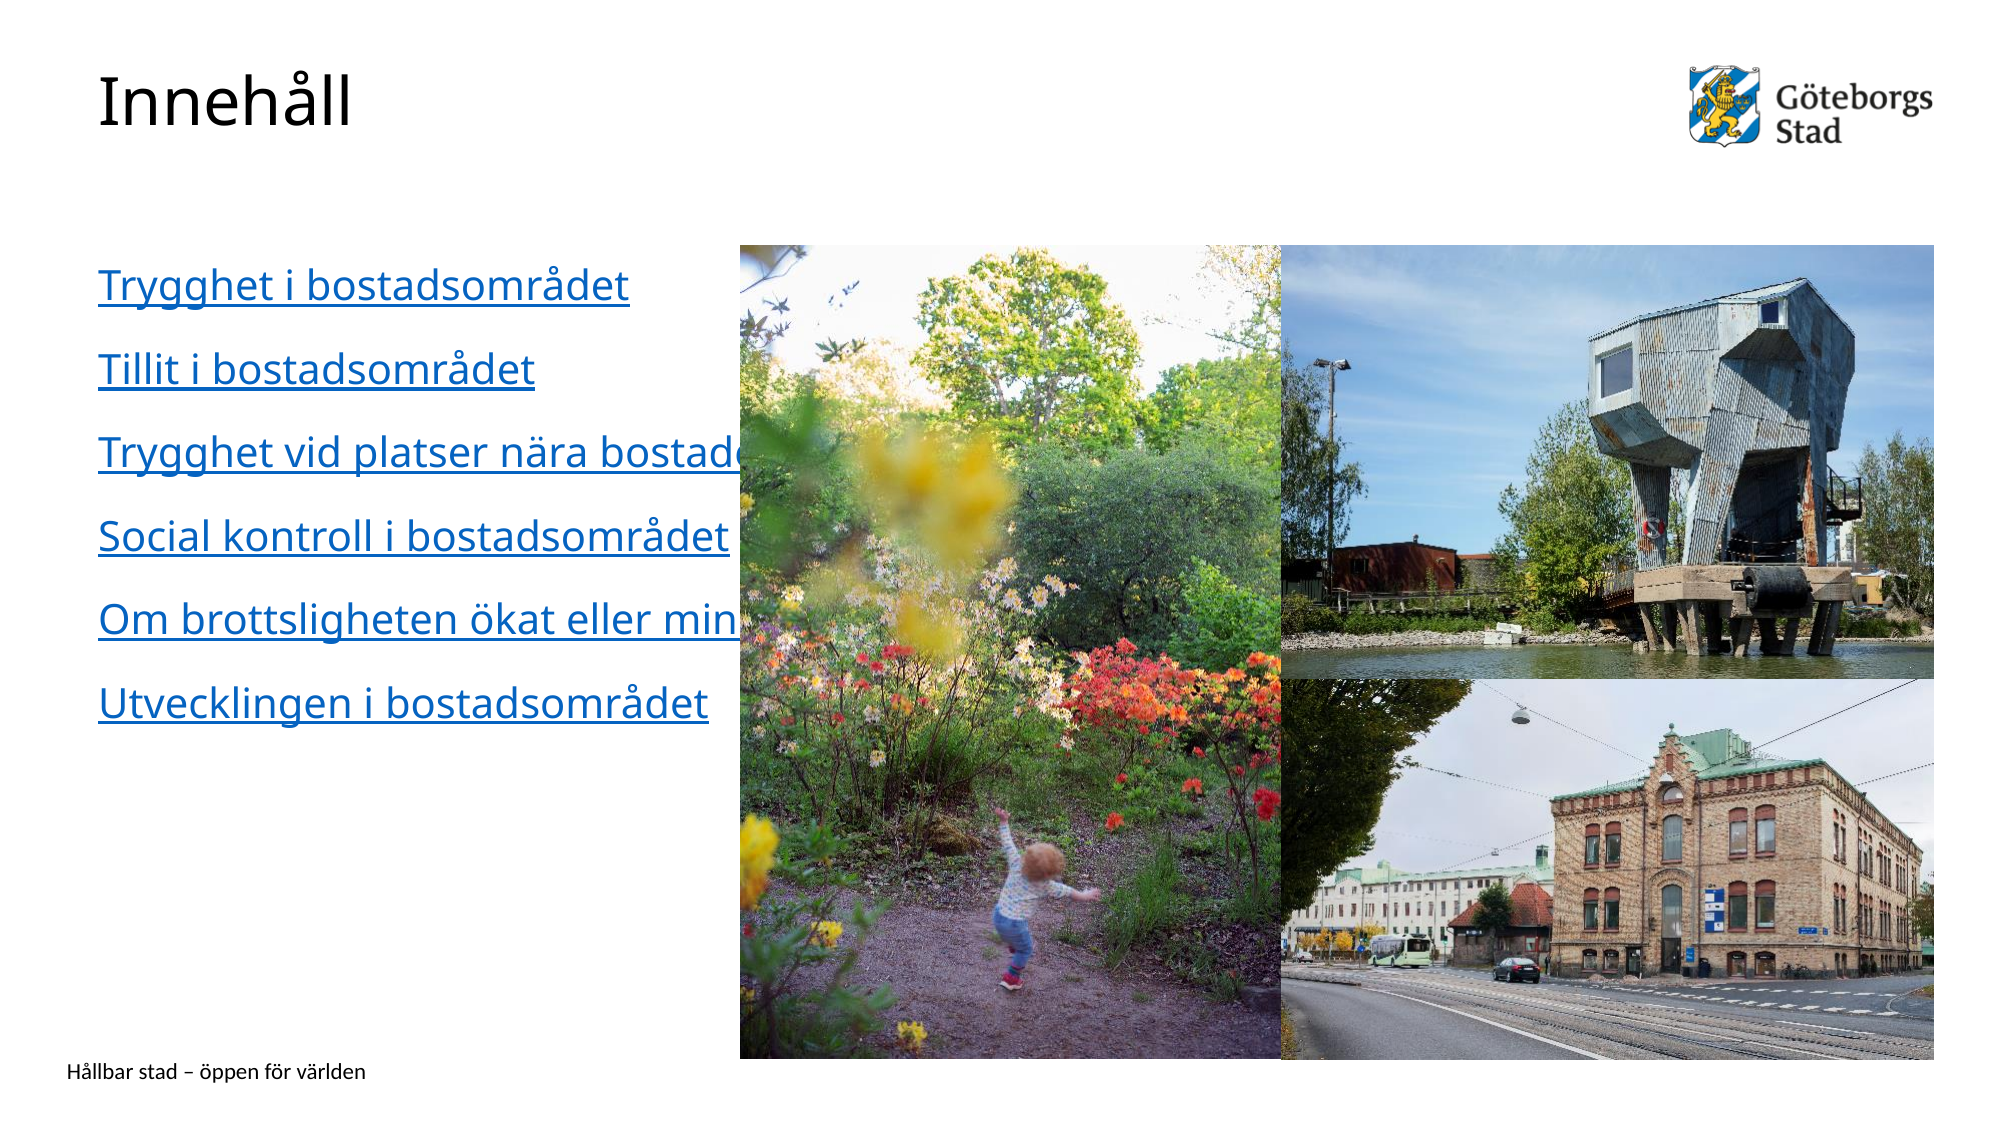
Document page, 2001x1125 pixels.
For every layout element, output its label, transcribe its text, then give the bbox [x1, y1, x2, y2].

title Innehåll [83, 40, 1597, 167]
picture [739, 245, 1934, 1060]
picture [1689, 65, 1933, 148]
list Trygghet i bostadsområdet Tillit i bostadsområdet Trygghet vid platser nära bostaden Social kontroll i bostadsområdet Om brottsligheten ökat eller minskat Utvecklingen i bostadsområdet [83, 245, 739, 966]
